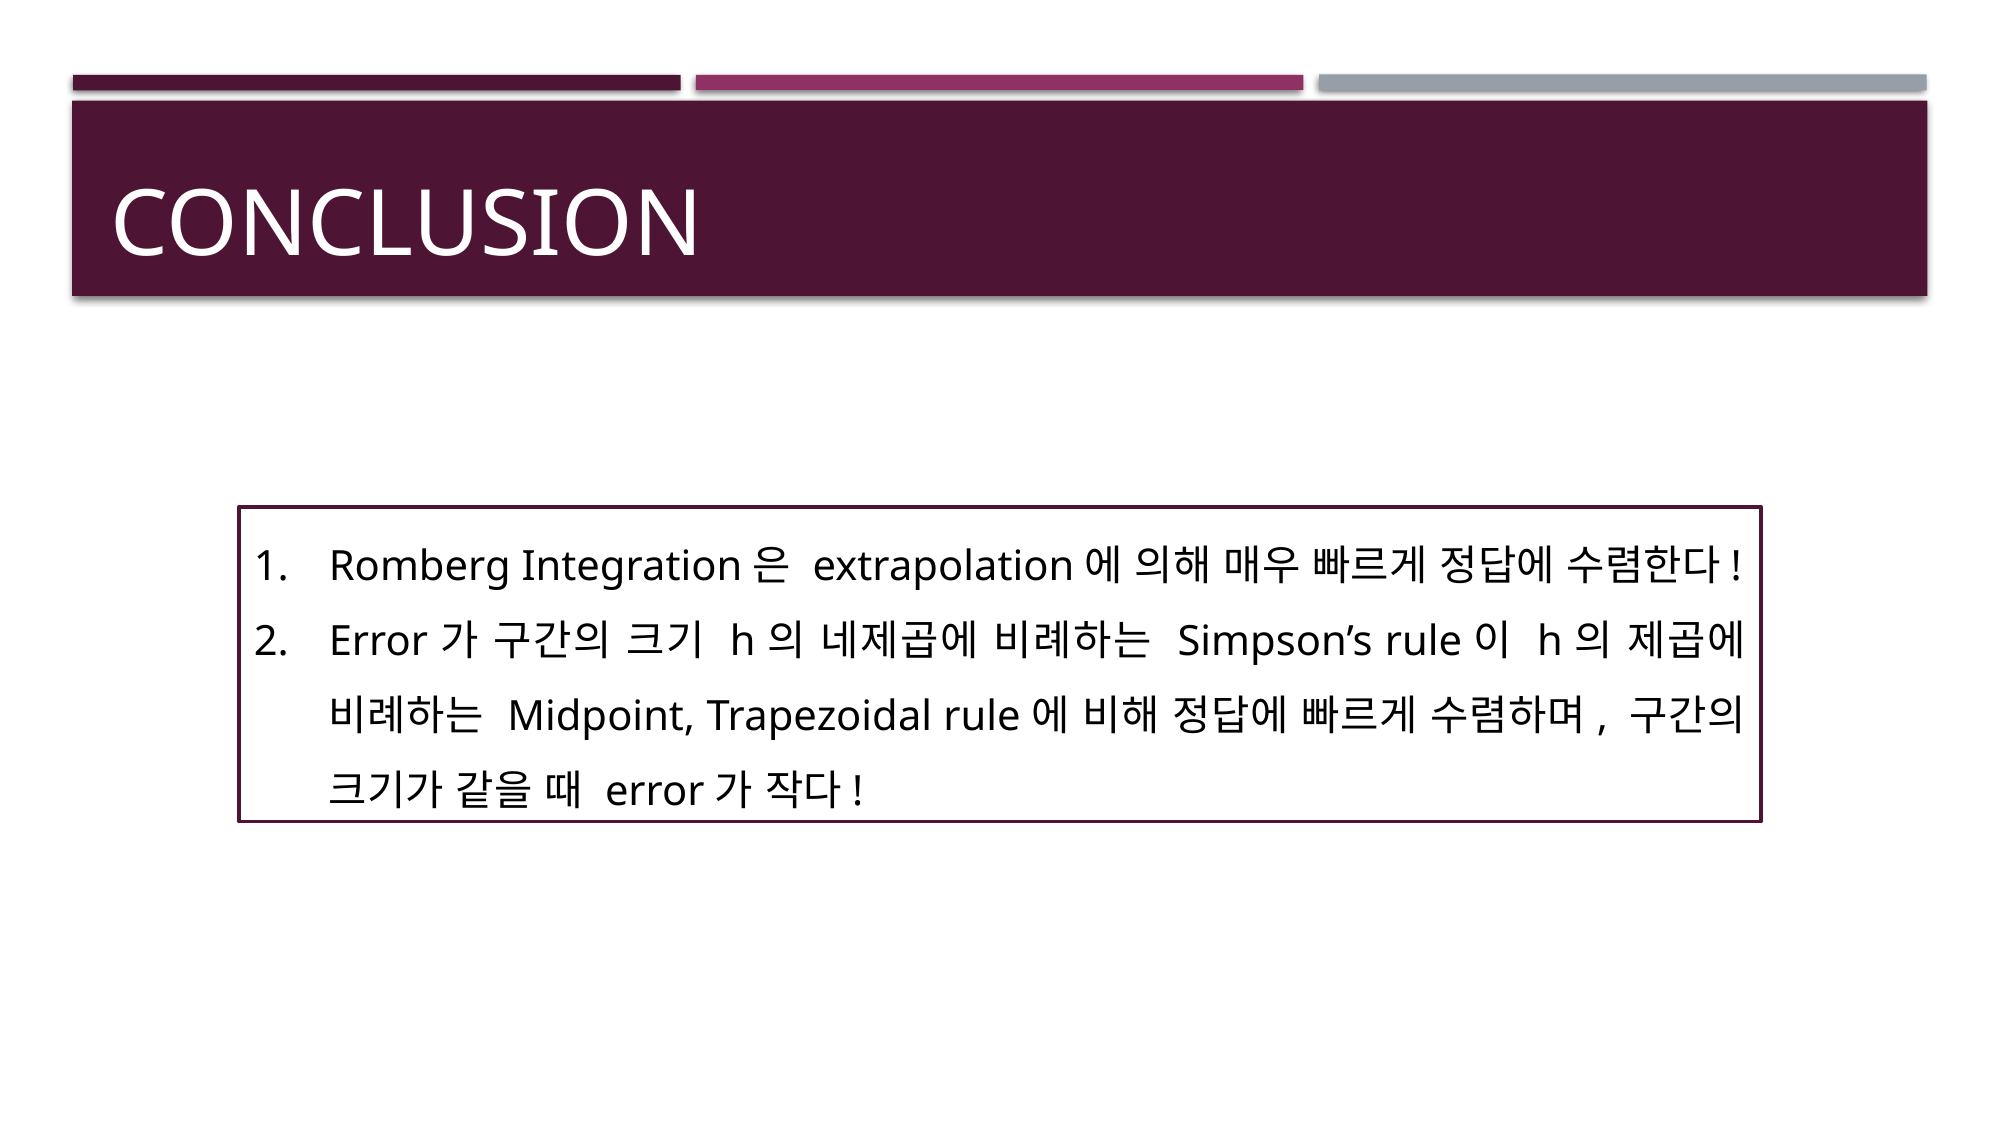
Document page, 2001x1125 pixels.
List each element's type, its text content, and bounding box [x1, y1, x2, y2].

title conclusion [95, 115, 1905, 282]
text_box Romberg Integration은 extrapolation에 의해 매우 빠르게 정답에 수렴한다! Error가 구간의 크기 h의 네제곱에 비례하는 Simpson’s rule이 h의 제곱에 비례하는 Midpoint, Trapezoidal rule에 비해 정답에 빠르게 수렴하며, 구간의 크기가 같을 때 error가 작다! [237, 505, 1763, 823]
